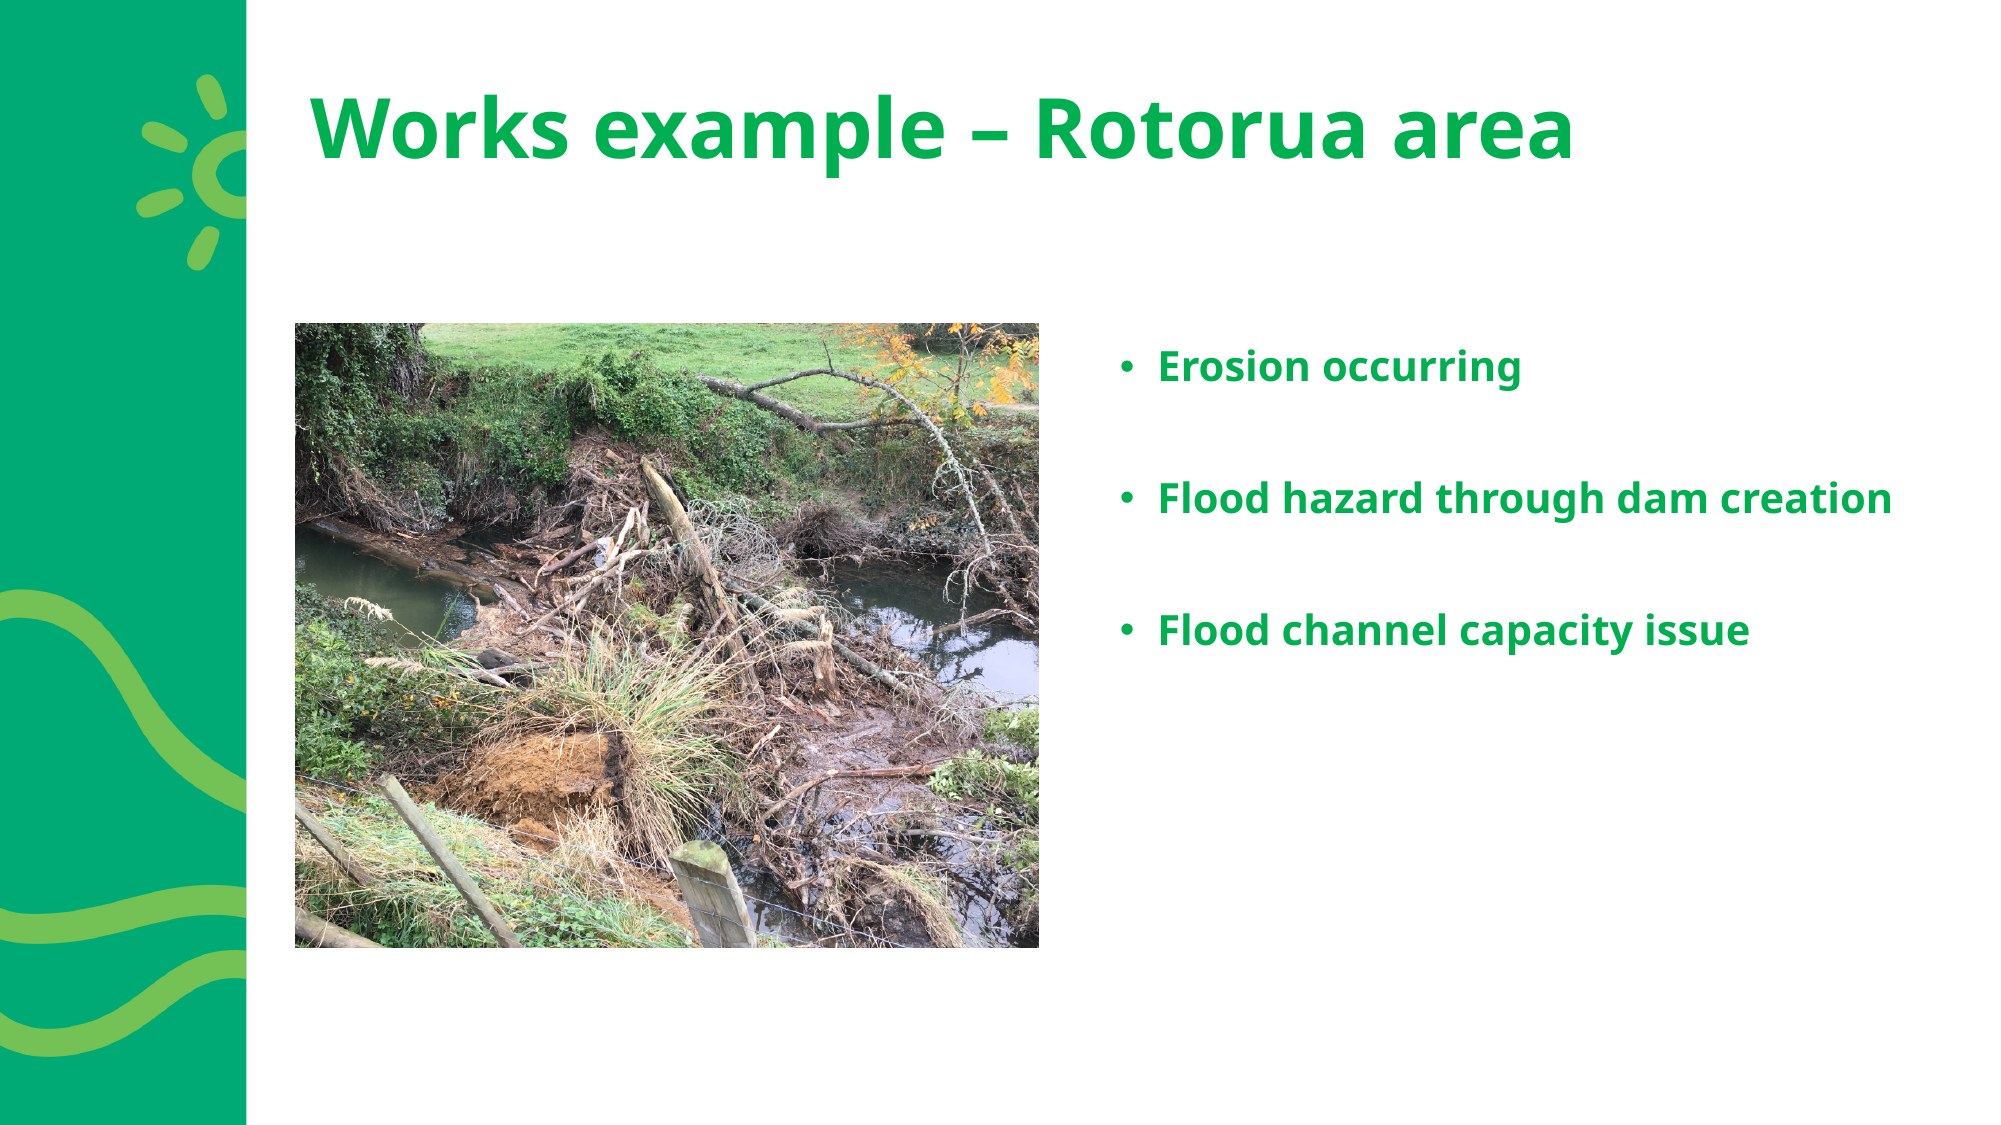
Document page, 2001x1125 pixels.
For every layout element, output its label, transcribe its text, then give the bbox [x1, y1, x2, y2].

picture [0, 0, 2001, 1125]
title Works example – Rotorua area [295, 59, 1891, 204]
list Erosion occurring Flood hazard through dam creation Flood channel capacity issue [1104, 338, 1968, 912]
